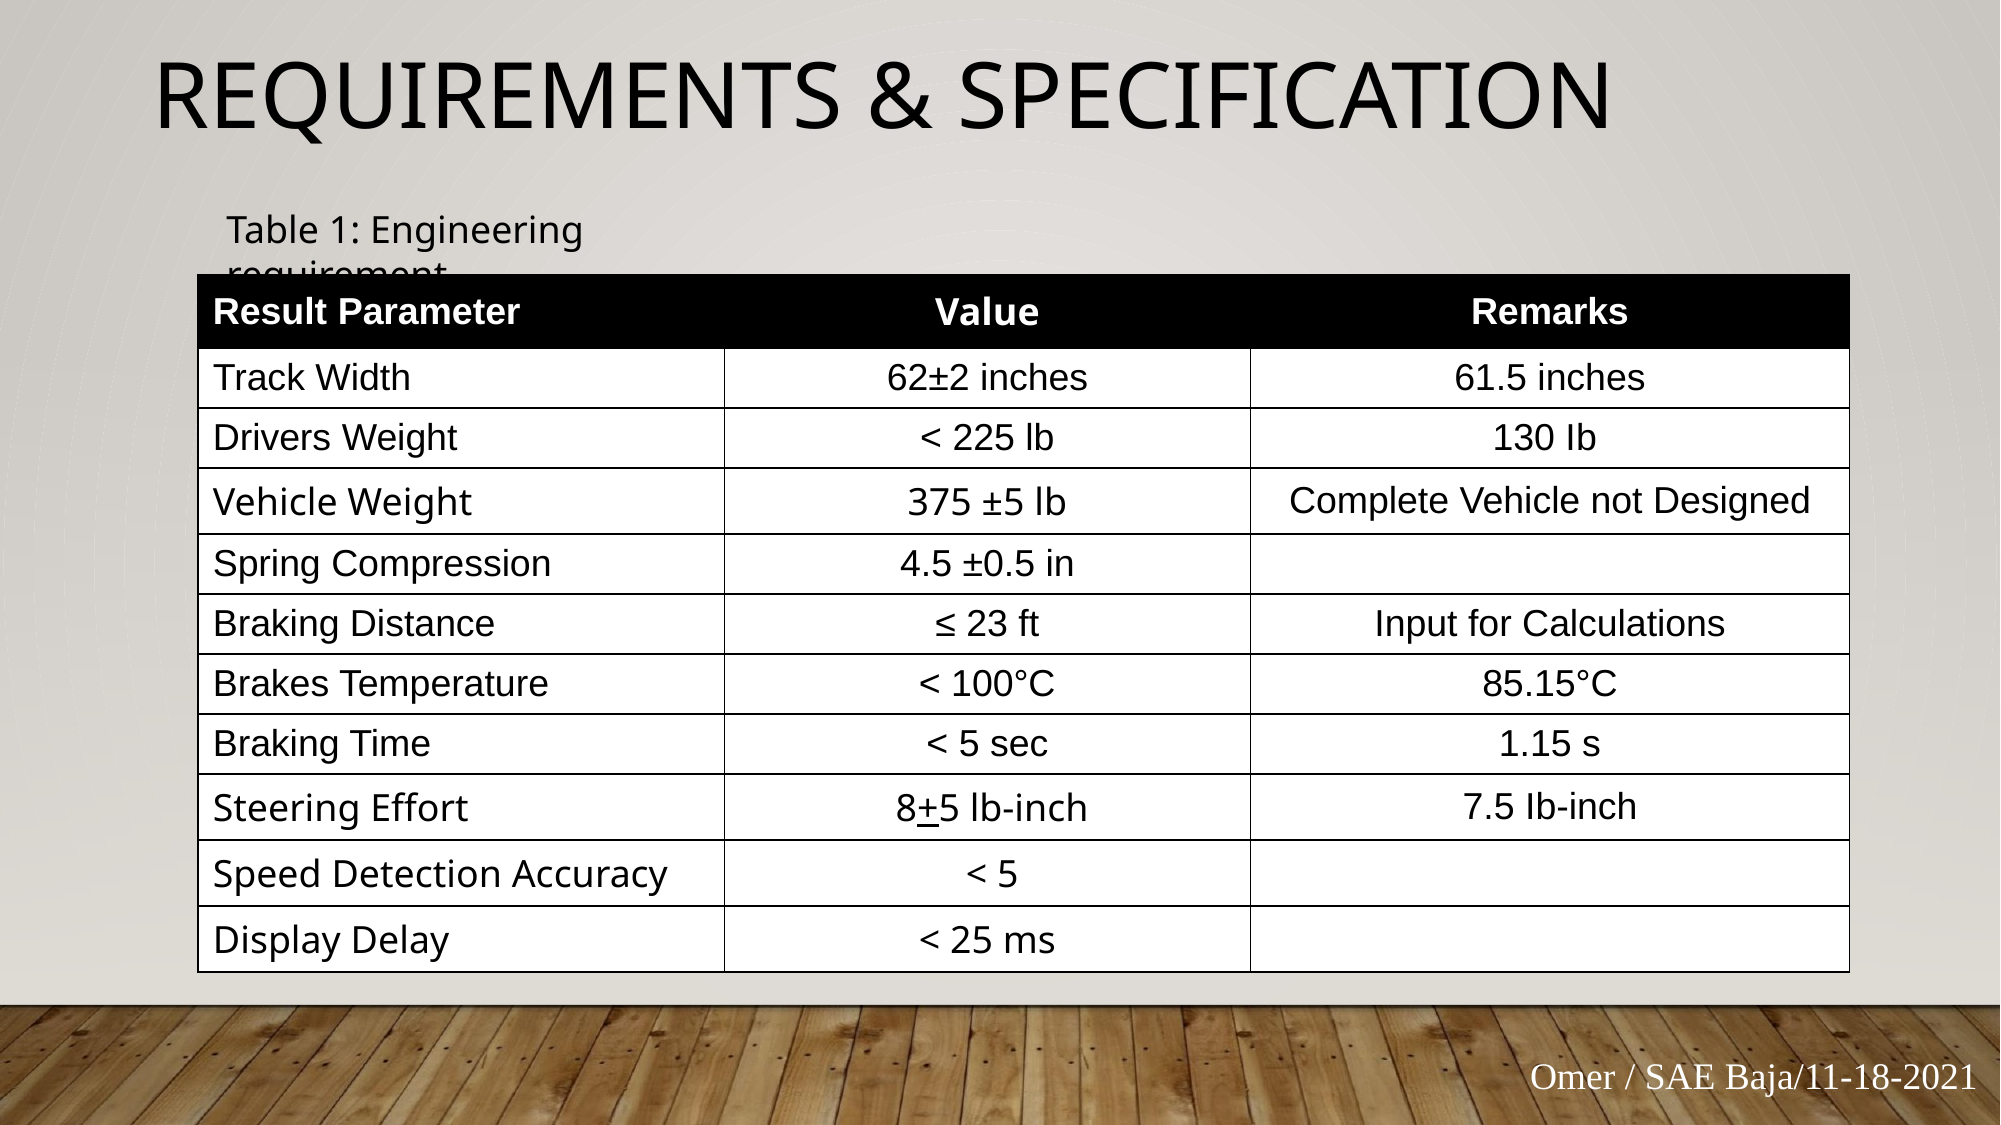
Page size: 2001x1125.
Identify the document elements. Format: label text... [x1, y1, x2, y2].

table_cell Input for Calculations [1251, 595, 1849, 653]
table_cell < 5 sec [725, 715, 1250, 773]
table_cell Drivers Weight [199, 409, 724, 467]
table_cell 7.5 Ib-inch [1251, 775, 1849, 839]
table_cell 61.5 inches [1251, 349, 1849, 407]
table_cell 8+5 lb-inch [725, 775, 1250, 839]
table_cell 62±2 inches [725, 349, 1250, 407]
table_cell Complete Vehicle not Designed [1251, 469, 1849, 533]
picture [0, 1005, 2000, 1125]
table_cell Track Width [199, 349, 724, 407]
table_cell < 225 lb [725, 409, 1250, 467]
table_cell Spring Compression [199, 535, 724, 593]
table_cell Braking Distance [199, 595, 724, 653]
table_cell 375 ±5 lb [725, 469, 1250, 533]
table_cell Vehicle Weight [199, 469, 724, 533]
table_cell Brakes Temperature [199, 655, 724, 713]
table_cell [1251, 907, 1849, 971]
table_cell Braking Time [199, 715, 724, 773]
table_cell [1251, 841, 1849, 905]
table_cell 85.15°C [1251, 655, 1849, 713]
table_header Result Parameter [199, 276, 724, 347]
text_box Omer / SAE Baja/11-18-2021 [1515, 1044, 2000, 1105]
table_cell [1251, 535, 1849, 593]
text_box Table 1: Engineering requirement [211, 198, 763, 304]
table_cell < 100°C [725, 655, 1250, 713]
table_header Value [725, 276, 1250, 347]
title REQUIREMENTS & SPECIFICATION [137, 41, 1863, 260]
table_header Remarks [1251, 276, 1849, 347]
table_cell 1.15 s [1251, 715, 1849, 773]
table_cell Display Delay [199, 907, 724, 971]
table_cell ≤ 23 ft [725, 595, 1250, 653]
table_cell 4.5 ±0.5 in [725, 535, 1250, 593]
table_cell 130 Ib [1251, 409, 1849, 467]
table_cell < 25 ms [725, 907, 1250, 971]
table_cell Speed Detection Accuracy [199, 841, 724, 905]
table_cell < 5 [725, 841, 1250, 905]
table_cell Steering Effort [199, 775, 724, 839]
